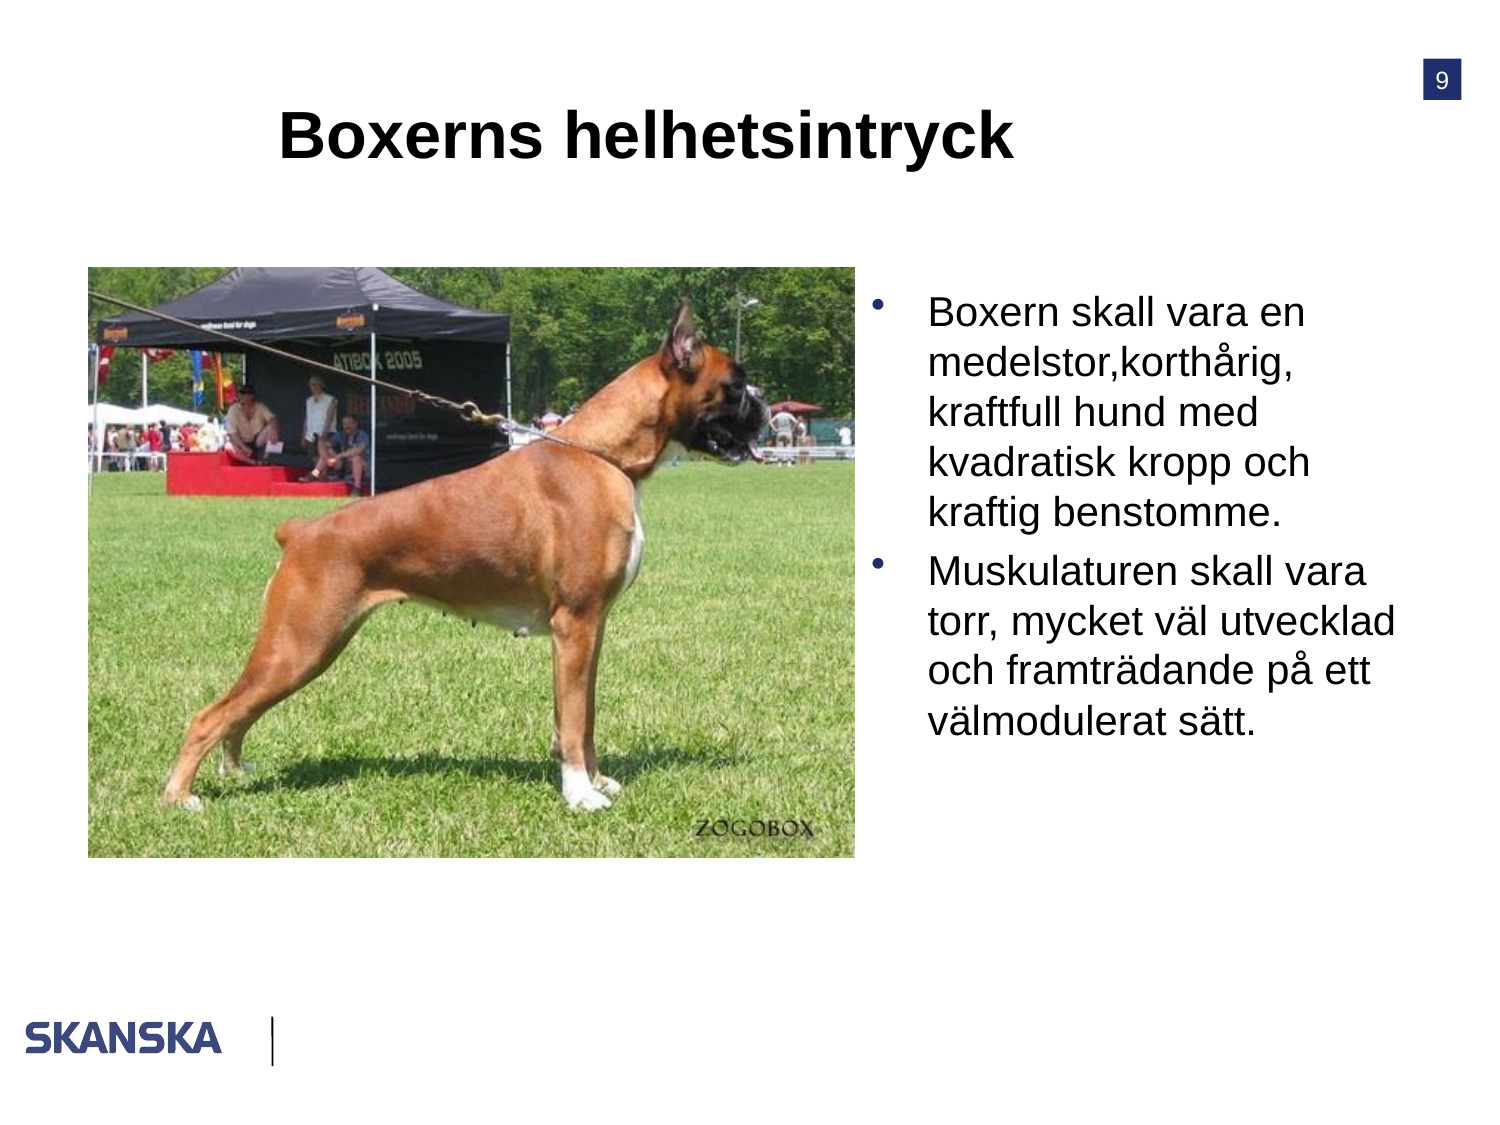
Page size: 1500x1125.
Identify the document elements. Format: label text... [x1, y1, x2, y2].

picture [0, 994, 242, 1081]
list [88, 266, 856, 858]
title Boxerns helhetsintryck [272, 79, 1417, 218]
list Boxern skall vara en medelstor,korthårig, kraftfull hund med kvadratisk kropp och kraftig benstomme. Muskulaturen skall vara torr, mycket väl utvecklad och framträdande på ett välmodulerat sätt. [856, 278, 1417, 988]
